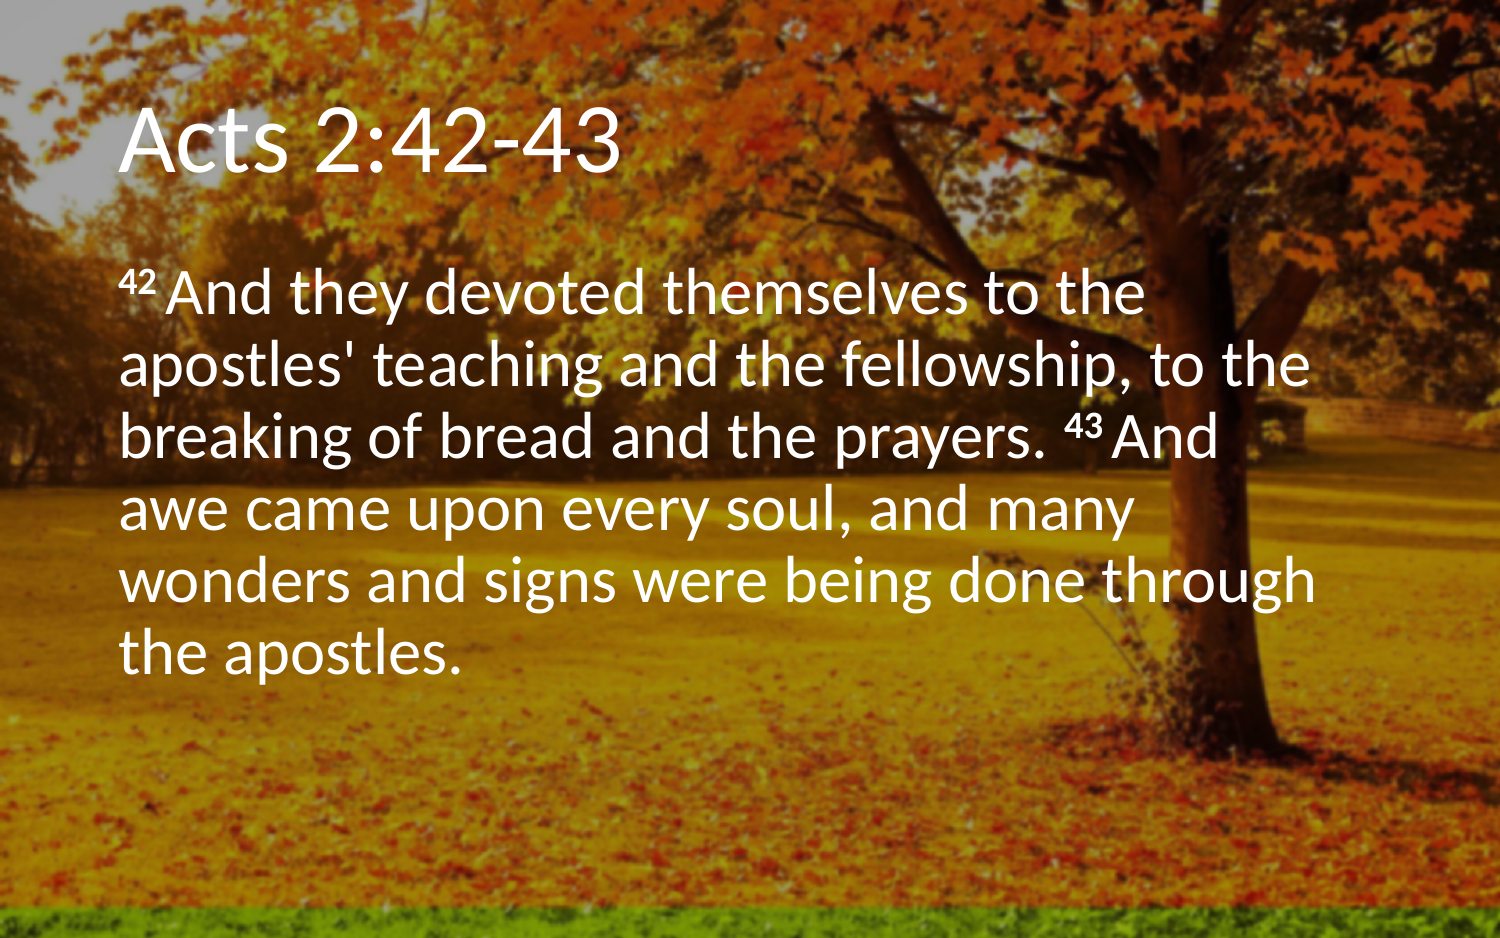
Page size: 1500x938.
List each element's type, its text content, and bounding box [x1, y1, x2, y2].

picture [0, 0, 1500, 938]
title Acts 2:42-43 [103, 49, 1397, 232]
list 42 And they devoted themselves to the apostles' teaching and the fellowship, to the breaking of bread and the prayers. 43 And awe came upon every soul, and many wonders and signs were being done through the apostles. [103, 249, 1397, 845]
